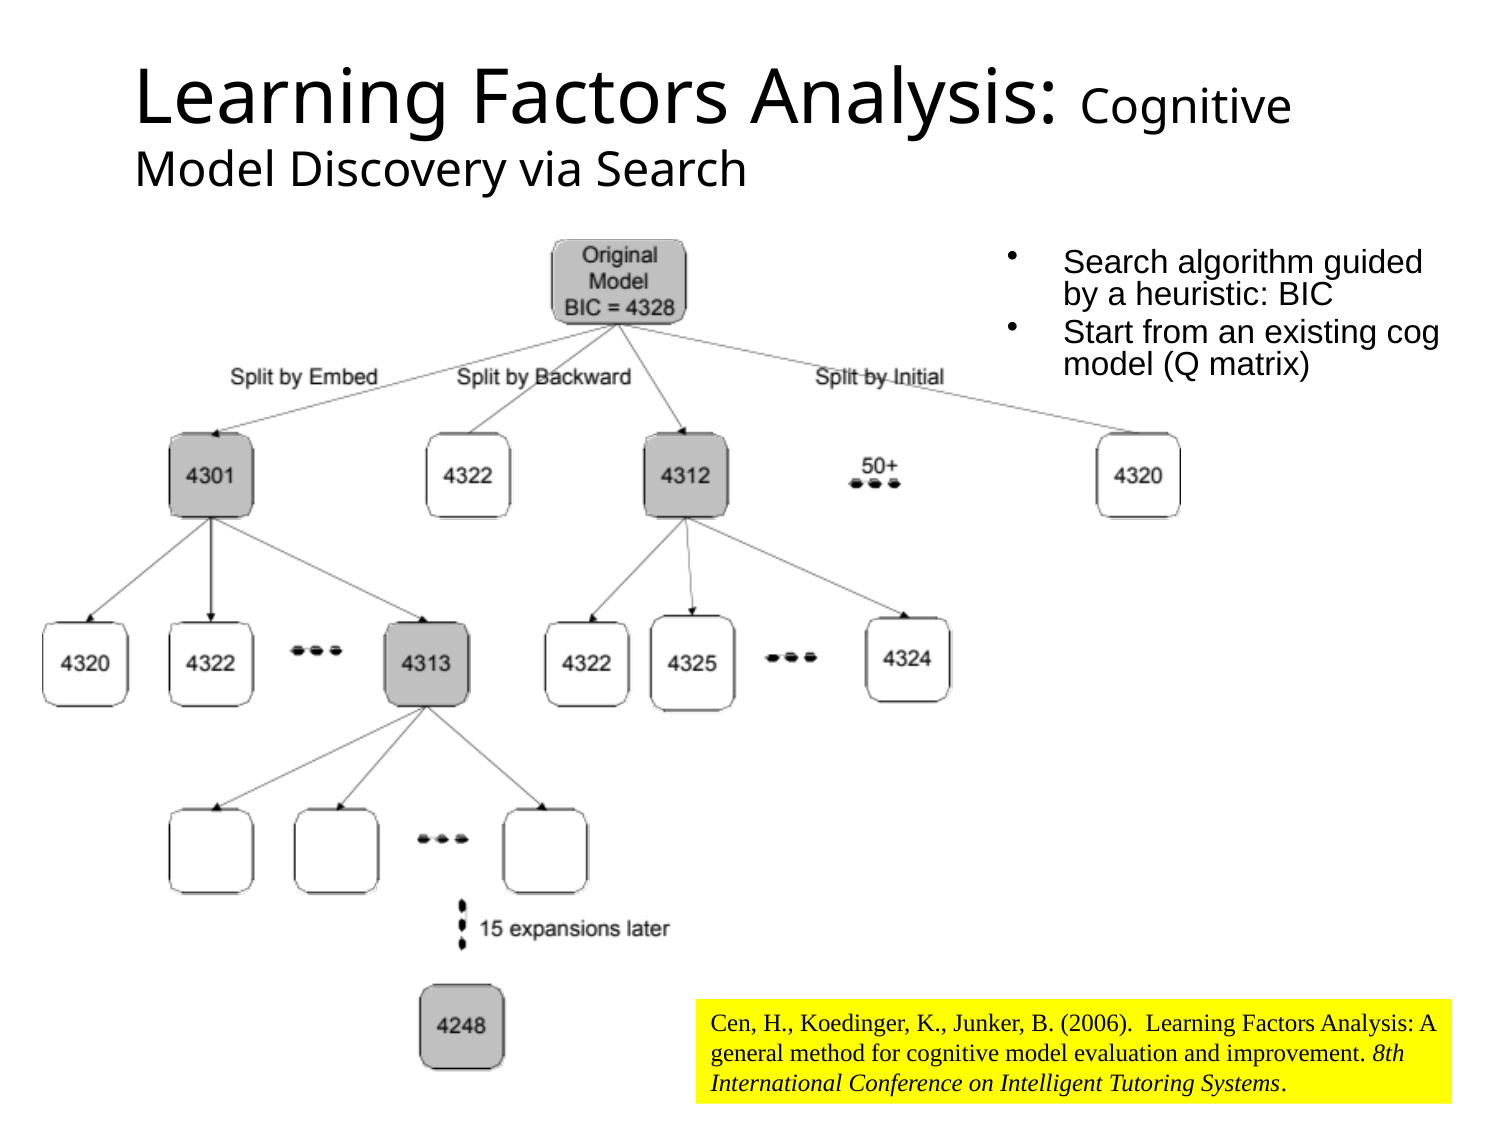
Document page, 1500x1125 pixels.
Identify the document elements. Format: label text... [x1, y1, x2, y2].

title Learning Factors Analysis: Cognitive Model Discovery via Search [118, 39, 1396, 205]
text_box Search algorithm guided by a heuristic: BIC Start from an existing cog model (Q matrix) [1184, 240, 1477, 391]
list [41, 238, 1182, 1072]
text_box Cen, H., Koedinger, K., Junker, B. (2006). Learning Factors Analysis: A general method for cognitive model evaluation and improvement. 8th International Conference on Intelligent Tutoring Systems. [695, 999, 1452, 1104]
